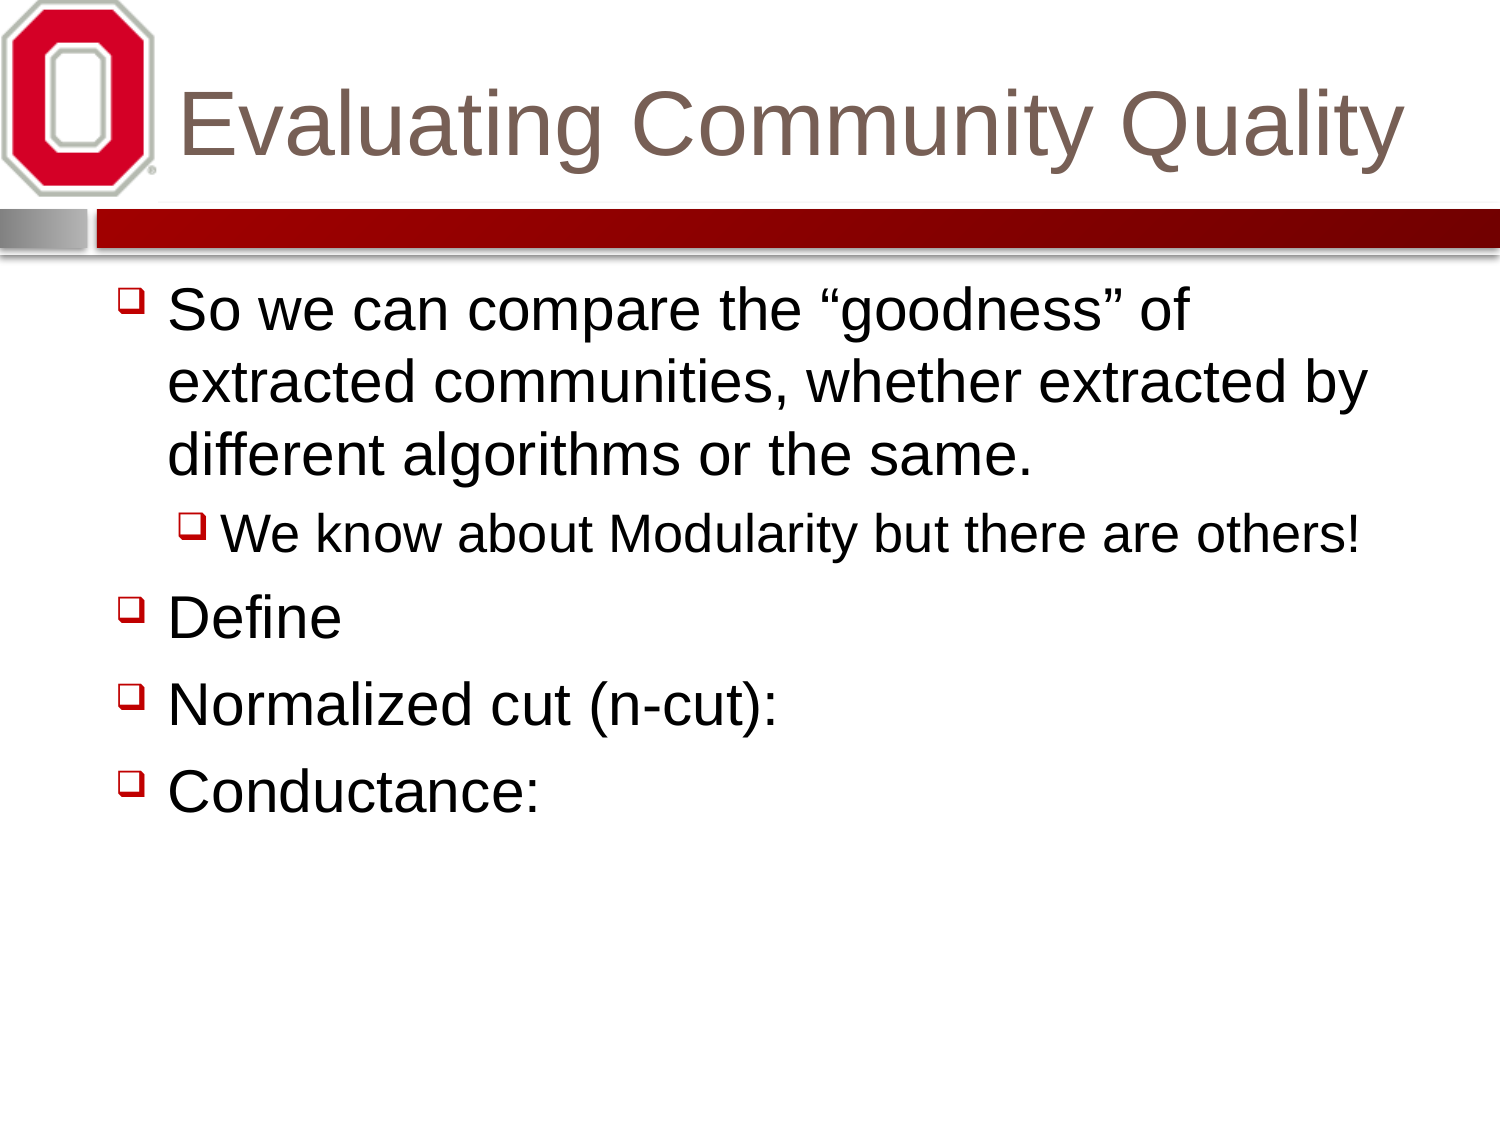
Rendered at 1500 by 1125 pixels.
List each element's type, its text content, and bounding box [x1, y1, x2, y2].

title Evaluating Community Quality [162, 37, 1439, 201]
picture [0, 0, 158, 208]
